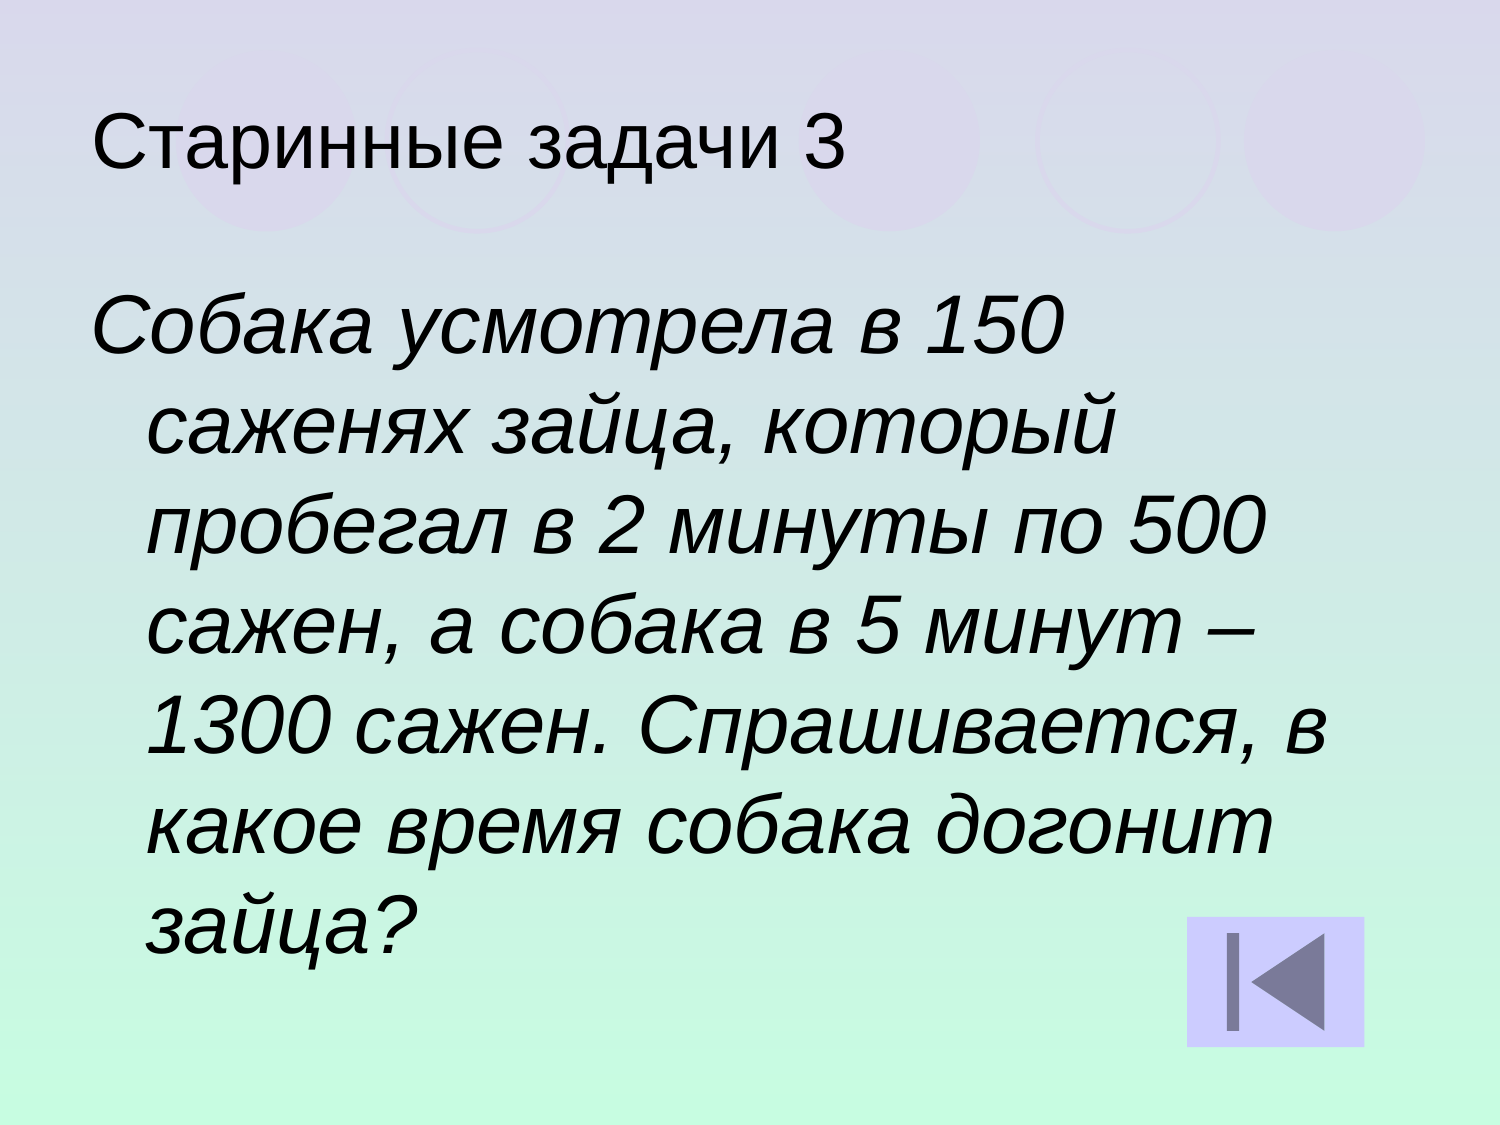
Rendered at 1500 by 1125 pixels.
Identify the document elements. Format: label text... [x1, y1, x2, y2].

title Старинные задачи 3 [76, 42, 1428, 231]
list Собака усмотрела в 150 саженях зайца, который пробегал в 2 минуты по 500 сажен, а собака в 5 минут – 1300 сажен. Спрашивается, в какое время собака догонит зайца? [74, 262, 1426, 1006]
text_box [1187, 916, 1365, 1048]
